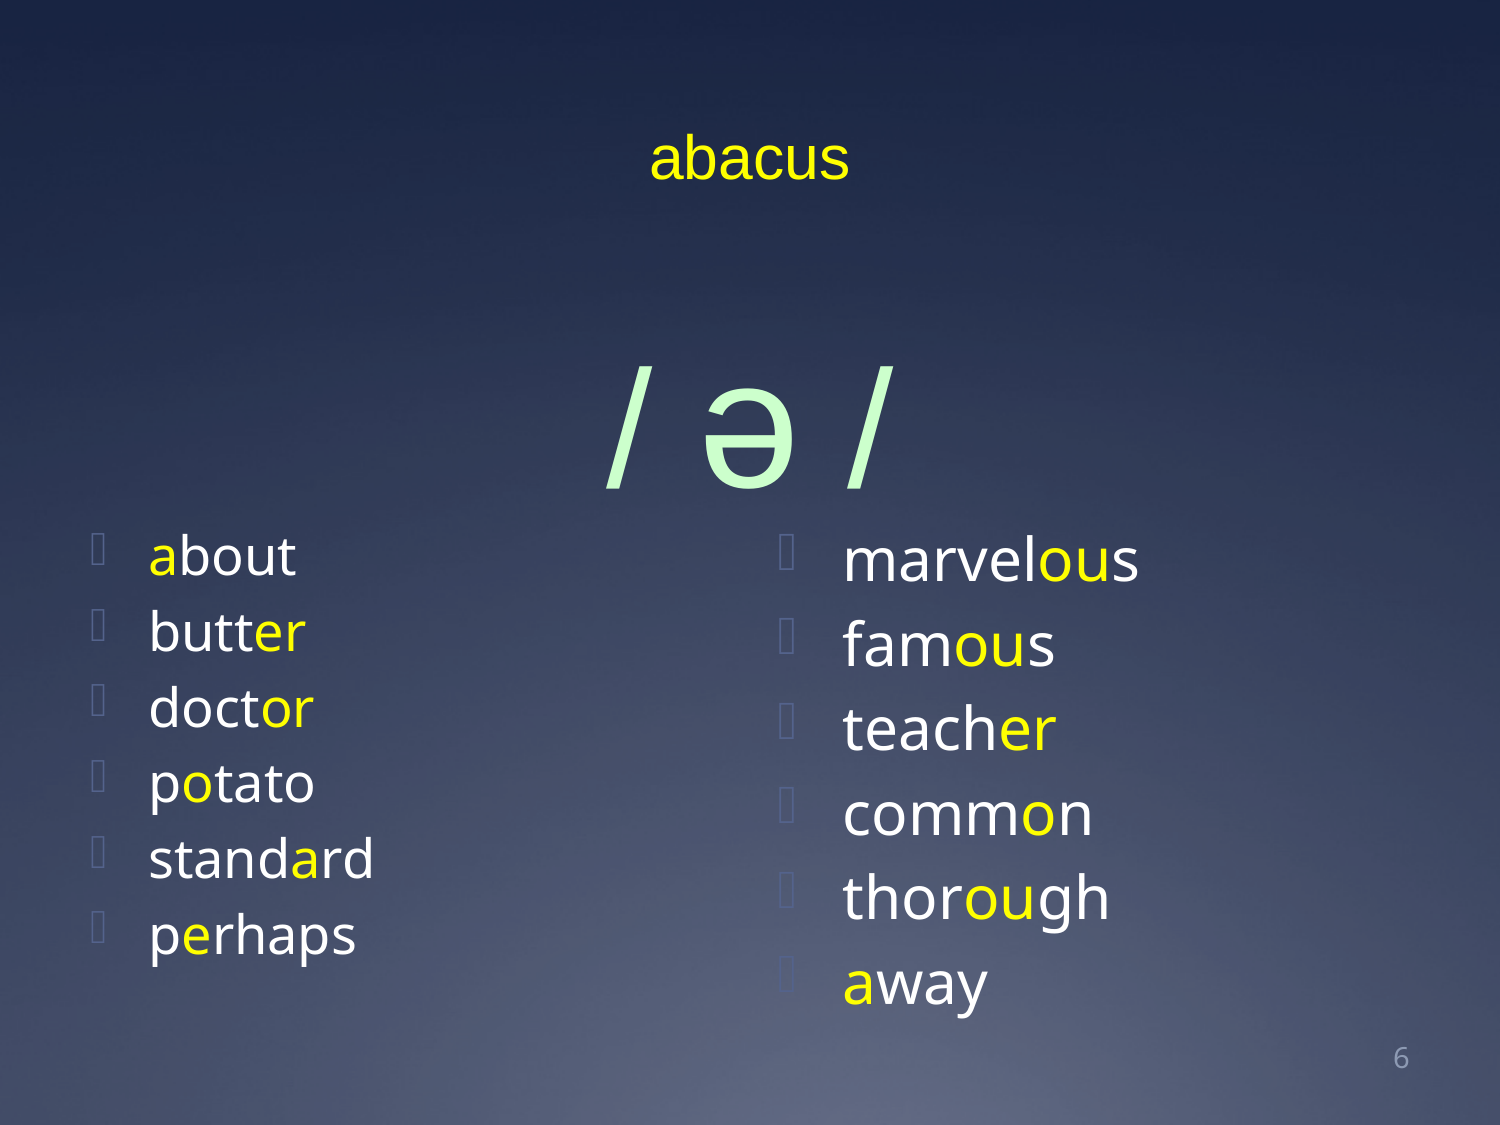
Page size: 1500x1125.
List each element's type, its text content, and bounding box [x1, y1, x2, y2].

list marvelous famous teacher common thorough away [762, 532, 1425, 1030]
slide_number 7 [1325, 1029, 1425, 1090]
text_box / ə / [74, 296, 1425, 532]
list about butter doctor potato standard perhaps [75, 532, 738, 988]
title abacus [75, 109, 1425, 296]
